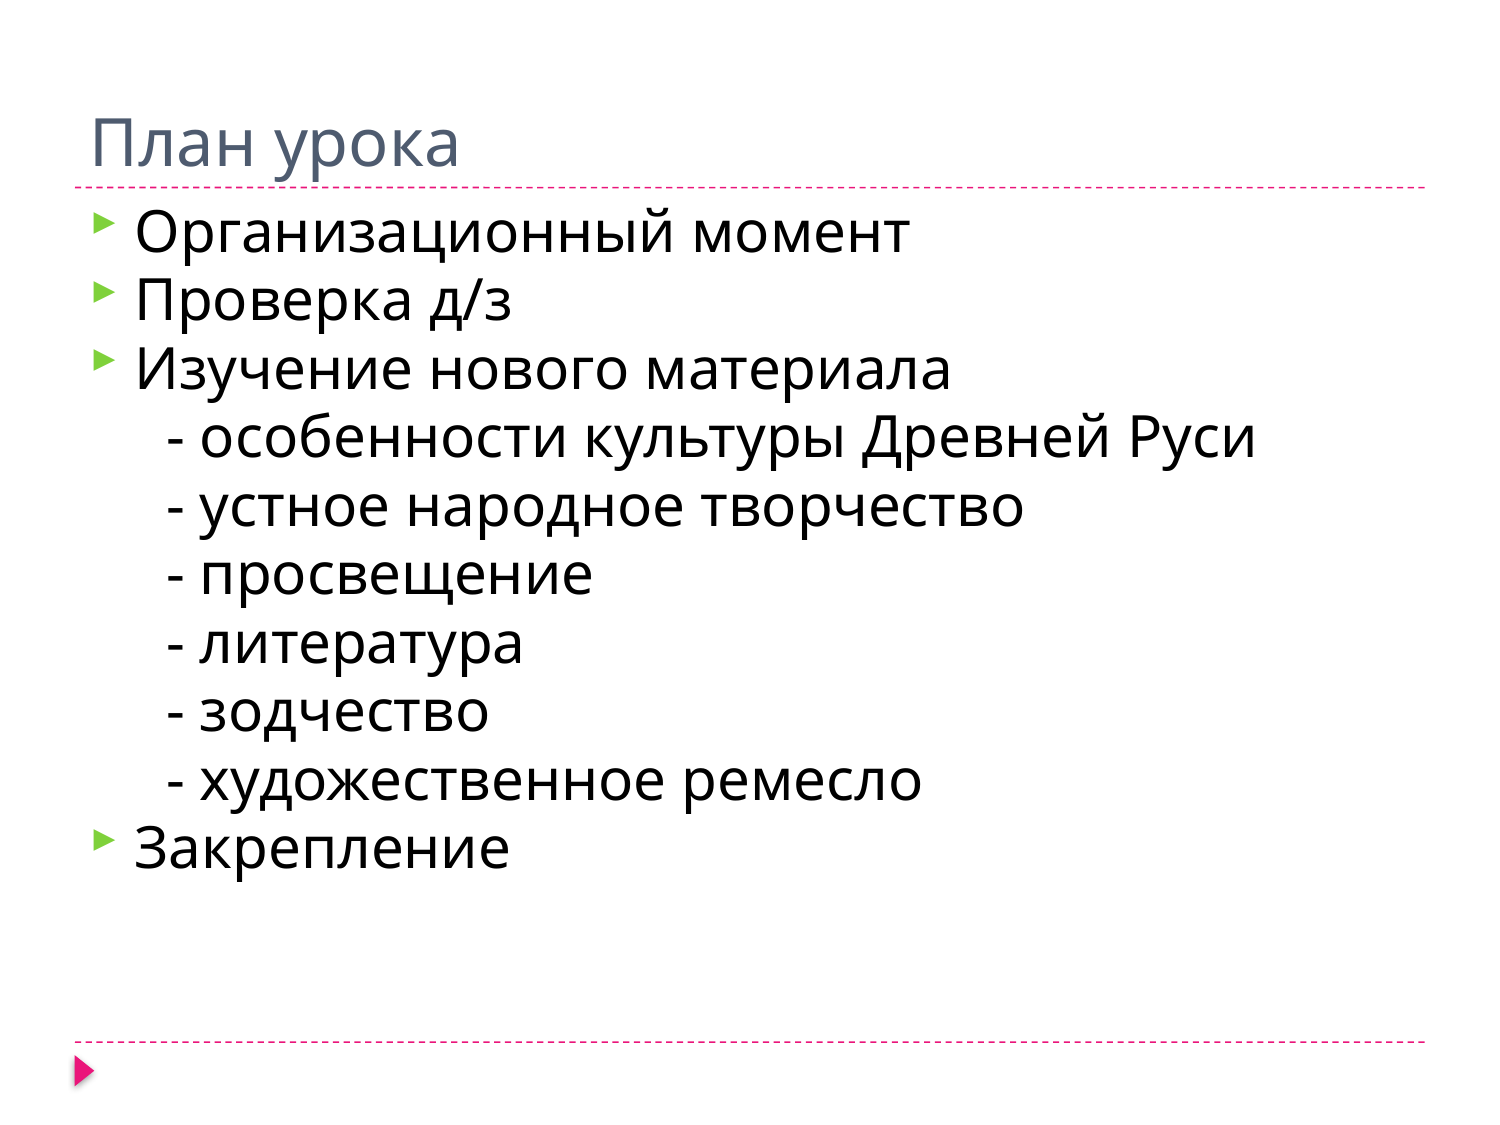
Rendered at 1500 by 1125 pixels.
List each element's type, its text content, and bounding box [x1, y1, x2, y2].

list Организационный момент Проверка д/з Изучение нового материала - особенности культуры Древней Руси - устное народное творчество - просвещение - литература - зодчество - художественное ремесло Закрепление [75, 200, 1425, 1010]
title План урока [75, 24, 1425, 188]
